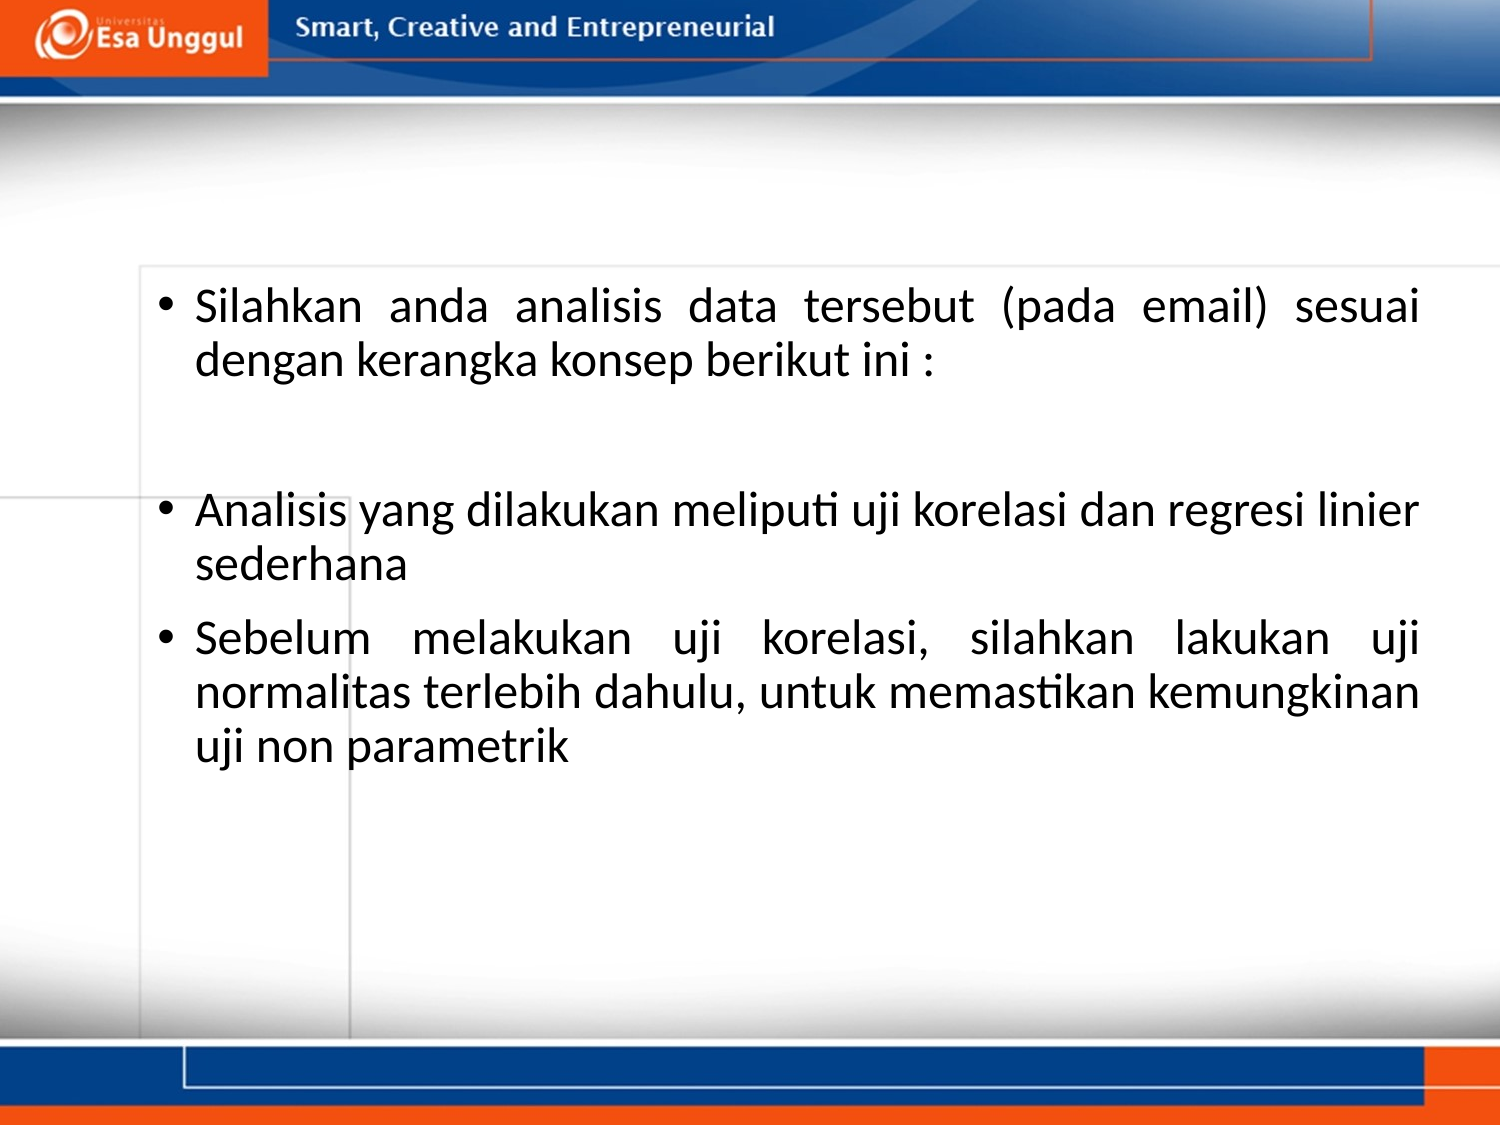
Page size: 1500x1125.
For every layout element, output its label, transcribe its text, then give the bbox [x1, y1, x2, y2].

picture [0, 0, 1500, 1125]
list Silahkan anda analisis data tersebut (pada email) sesuai dengan kerangka konsep berikut ini : Analisis yang dilakukan meliputi uji korelasi dan regresi linier sederhana Sebelum melakukan uji korelasi, silahkan lakukan uji normalitas terlebih dahulu, untuk memastikan kemungkinan uji non parametrik [142, 271, 1436, 940]
